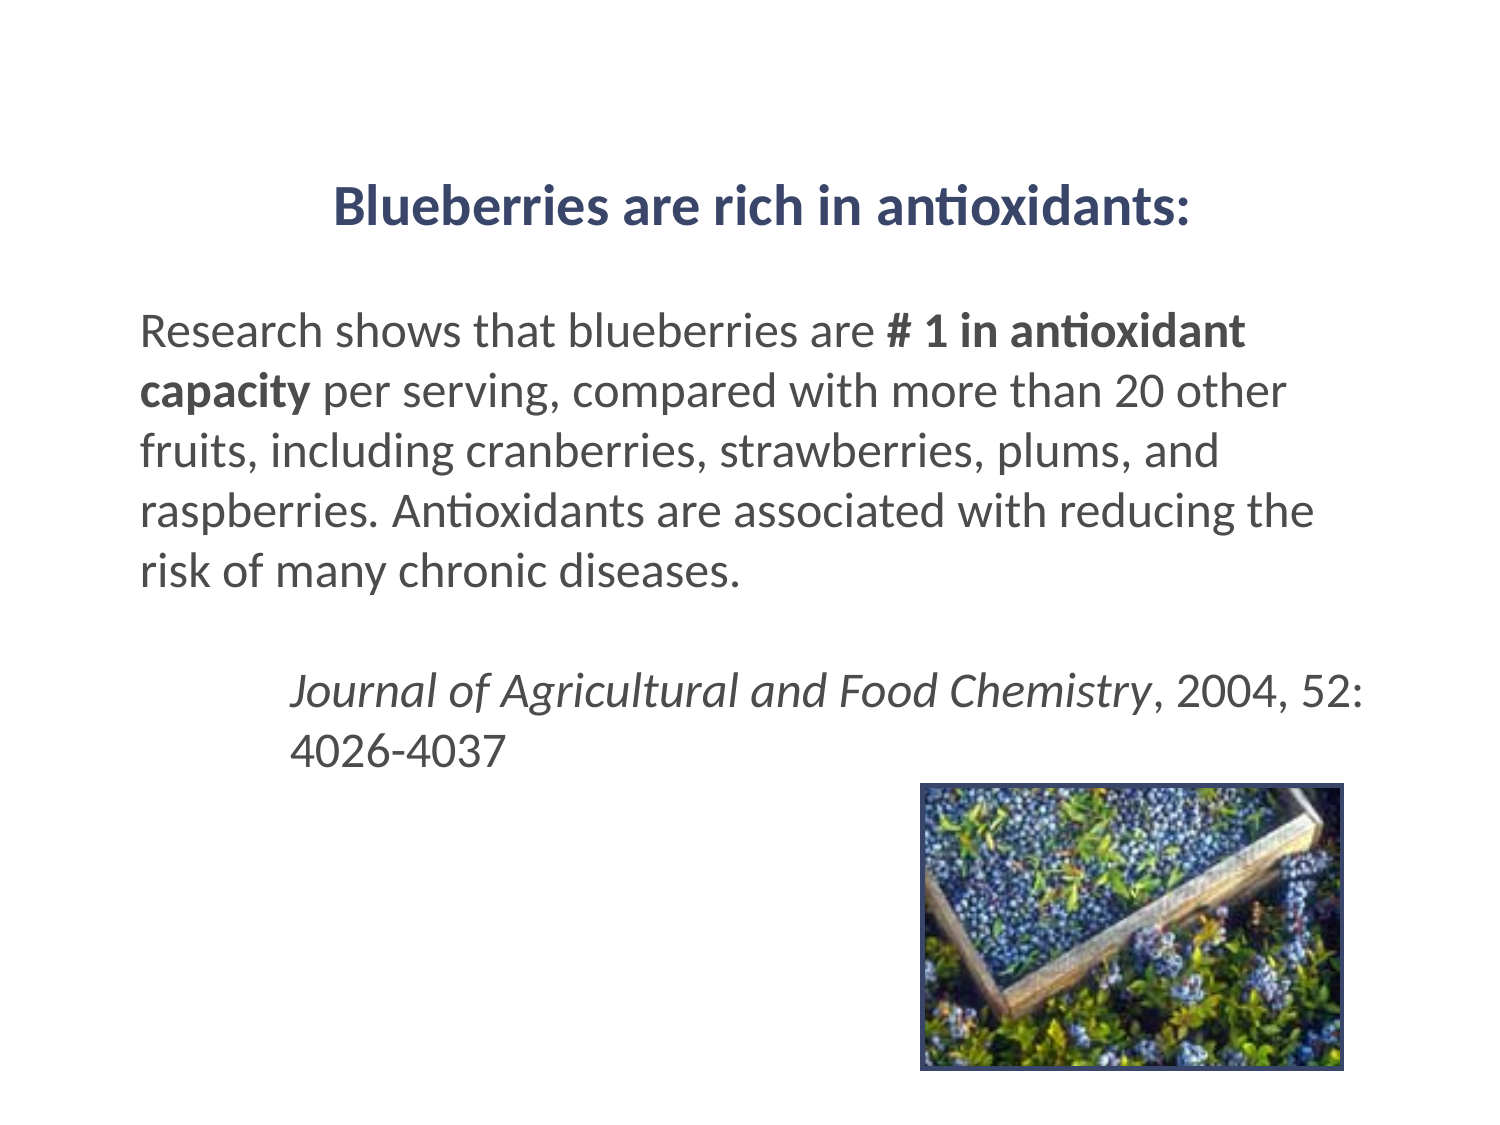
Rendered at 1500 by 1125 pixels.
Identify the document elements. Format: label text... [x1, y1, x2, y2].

picture [924, 787, 1340, 1067]
text_box Blueberries are rich in antioxidants: Research shows that blueberries are # 1 in antioxidant capacity per serving, compared with more than 20 other fruits, including cranberries, strawberries, plums, and raspberries. Antioxidants are associated with reducing the risk of many chronic diseases. Journal of Agricultural and Food Chemistry, 2004, 52: 4026-4037 [124, 159, 1400, 845]
